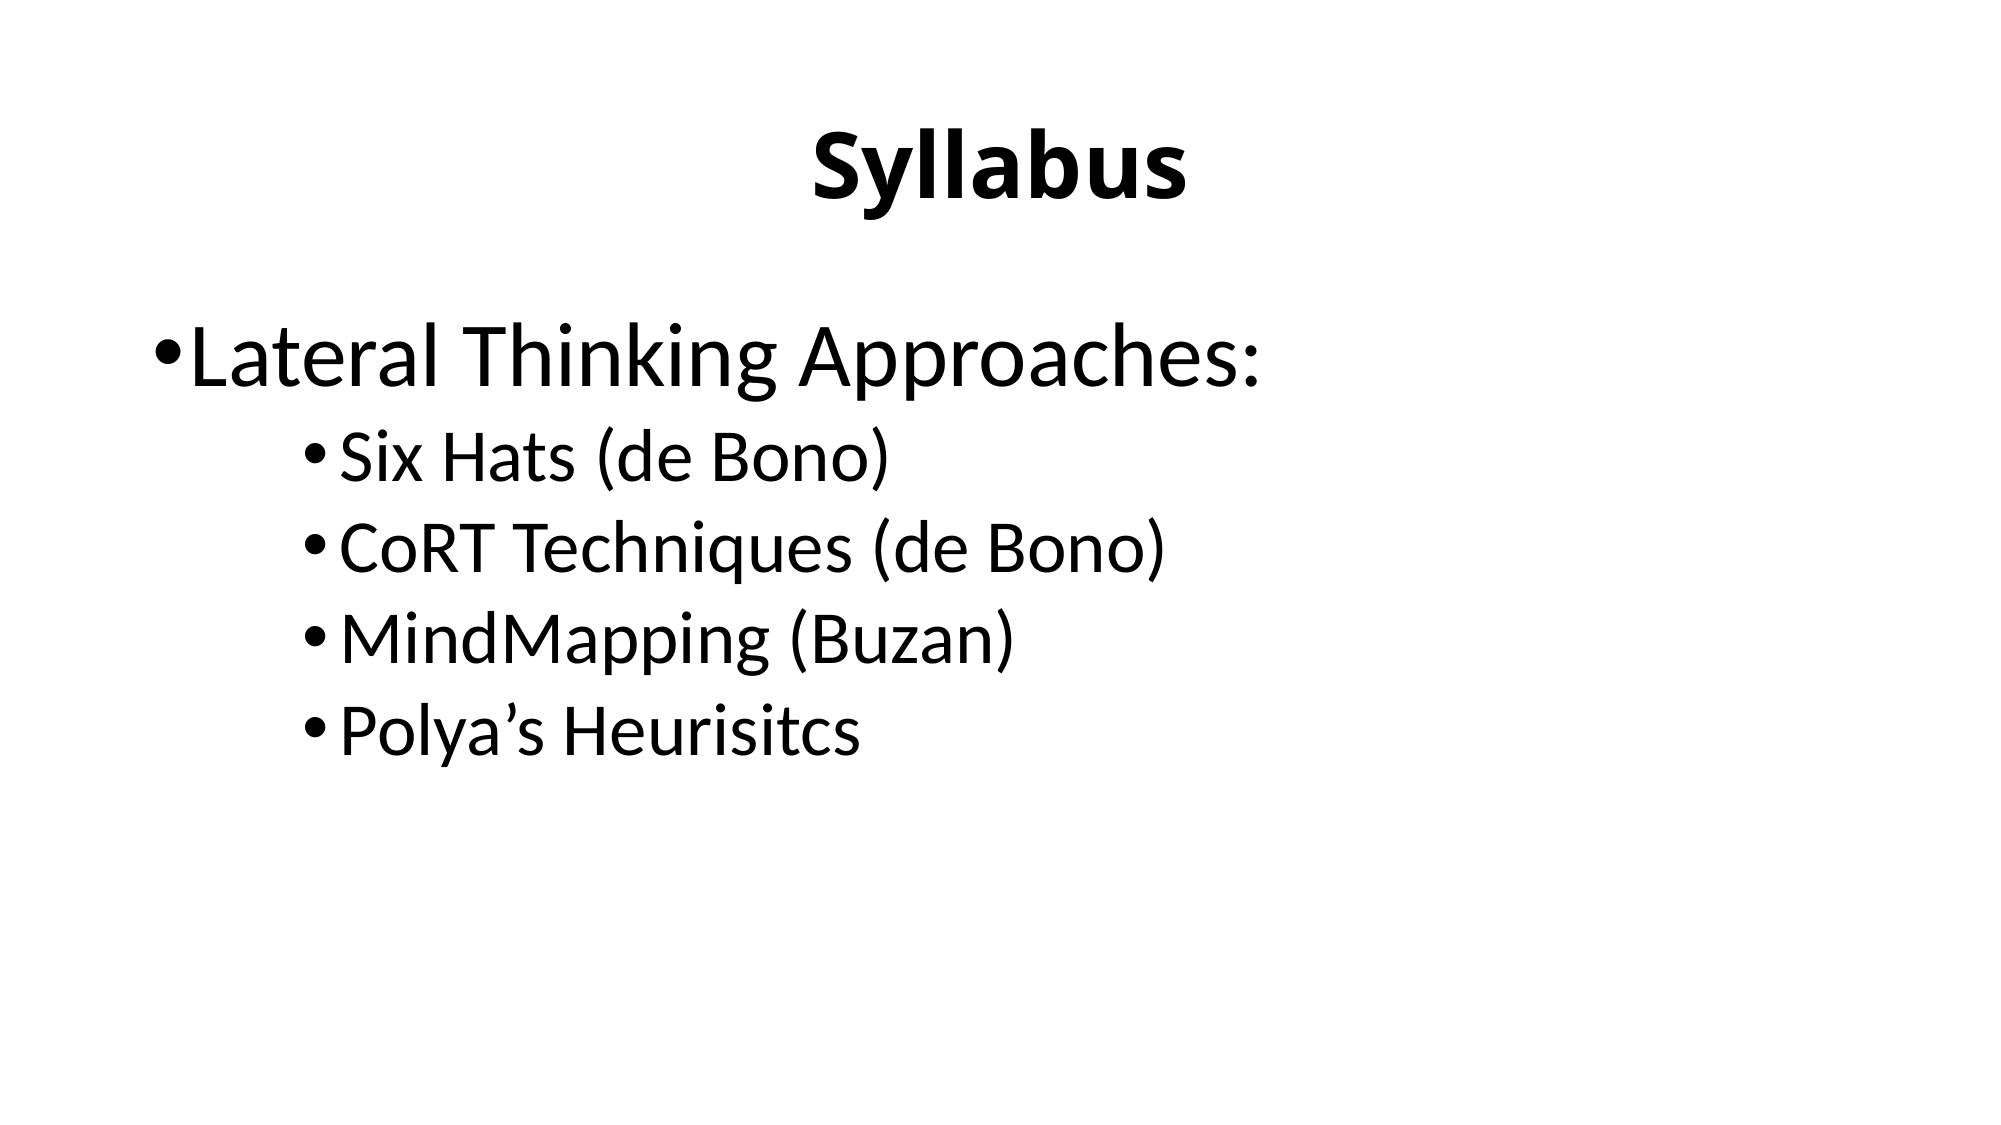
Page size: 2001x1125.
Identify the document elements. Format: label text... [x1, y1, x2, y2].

list Lateral Thinking Approaches: Six Hats (de Bono) CoRT Techniques (de Bono) MindMapping (Buzan) Polya’s Heurisitcs [137, 299, 1863, 1014]
title Syllabus [137, 59, 1863, 278]
